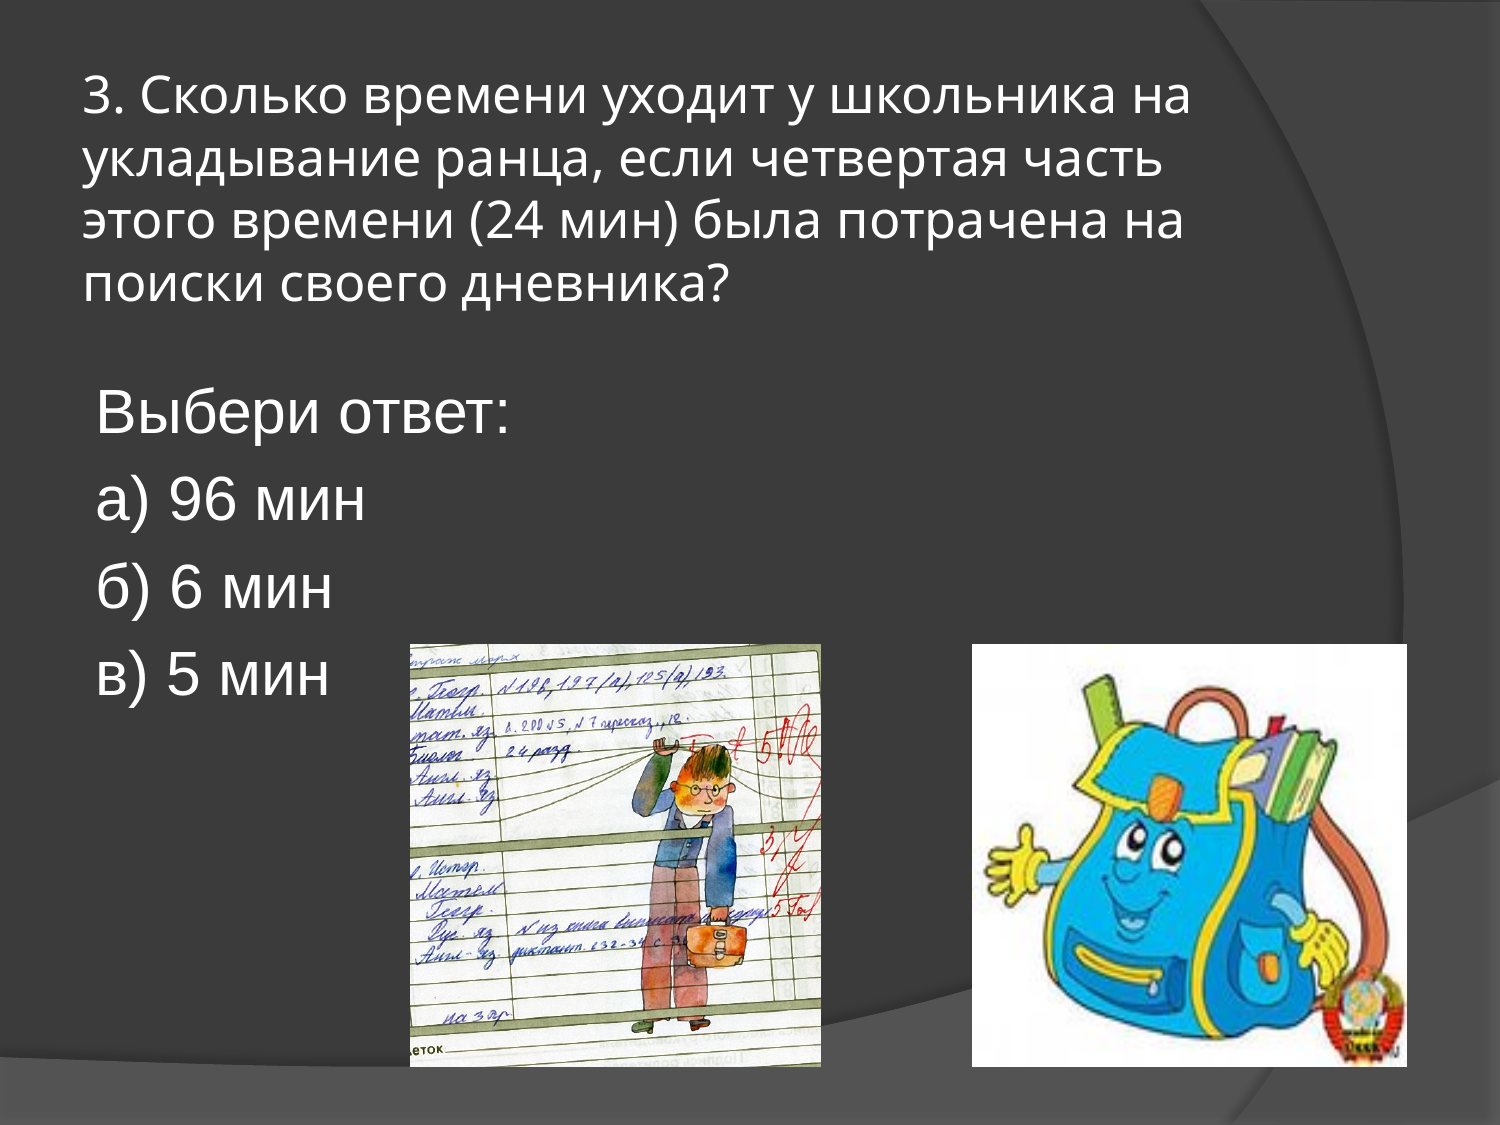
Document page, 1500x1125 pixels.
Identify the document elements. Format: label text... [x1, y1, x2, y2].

picture [409, 644, 821, 1067]
list Выбери ответ: а) 96 мин б) 6 мин в) 5 мин [75, 363, 1300, 1005]
title 3. Сколько времени уходит у школьника на укладывание ранца, если четвертая часть этого времени (24 мин) была потрачена на поиски своего дневника? [75, 45, 1300, 329]
picture [972, 644, 1407, 1067]
